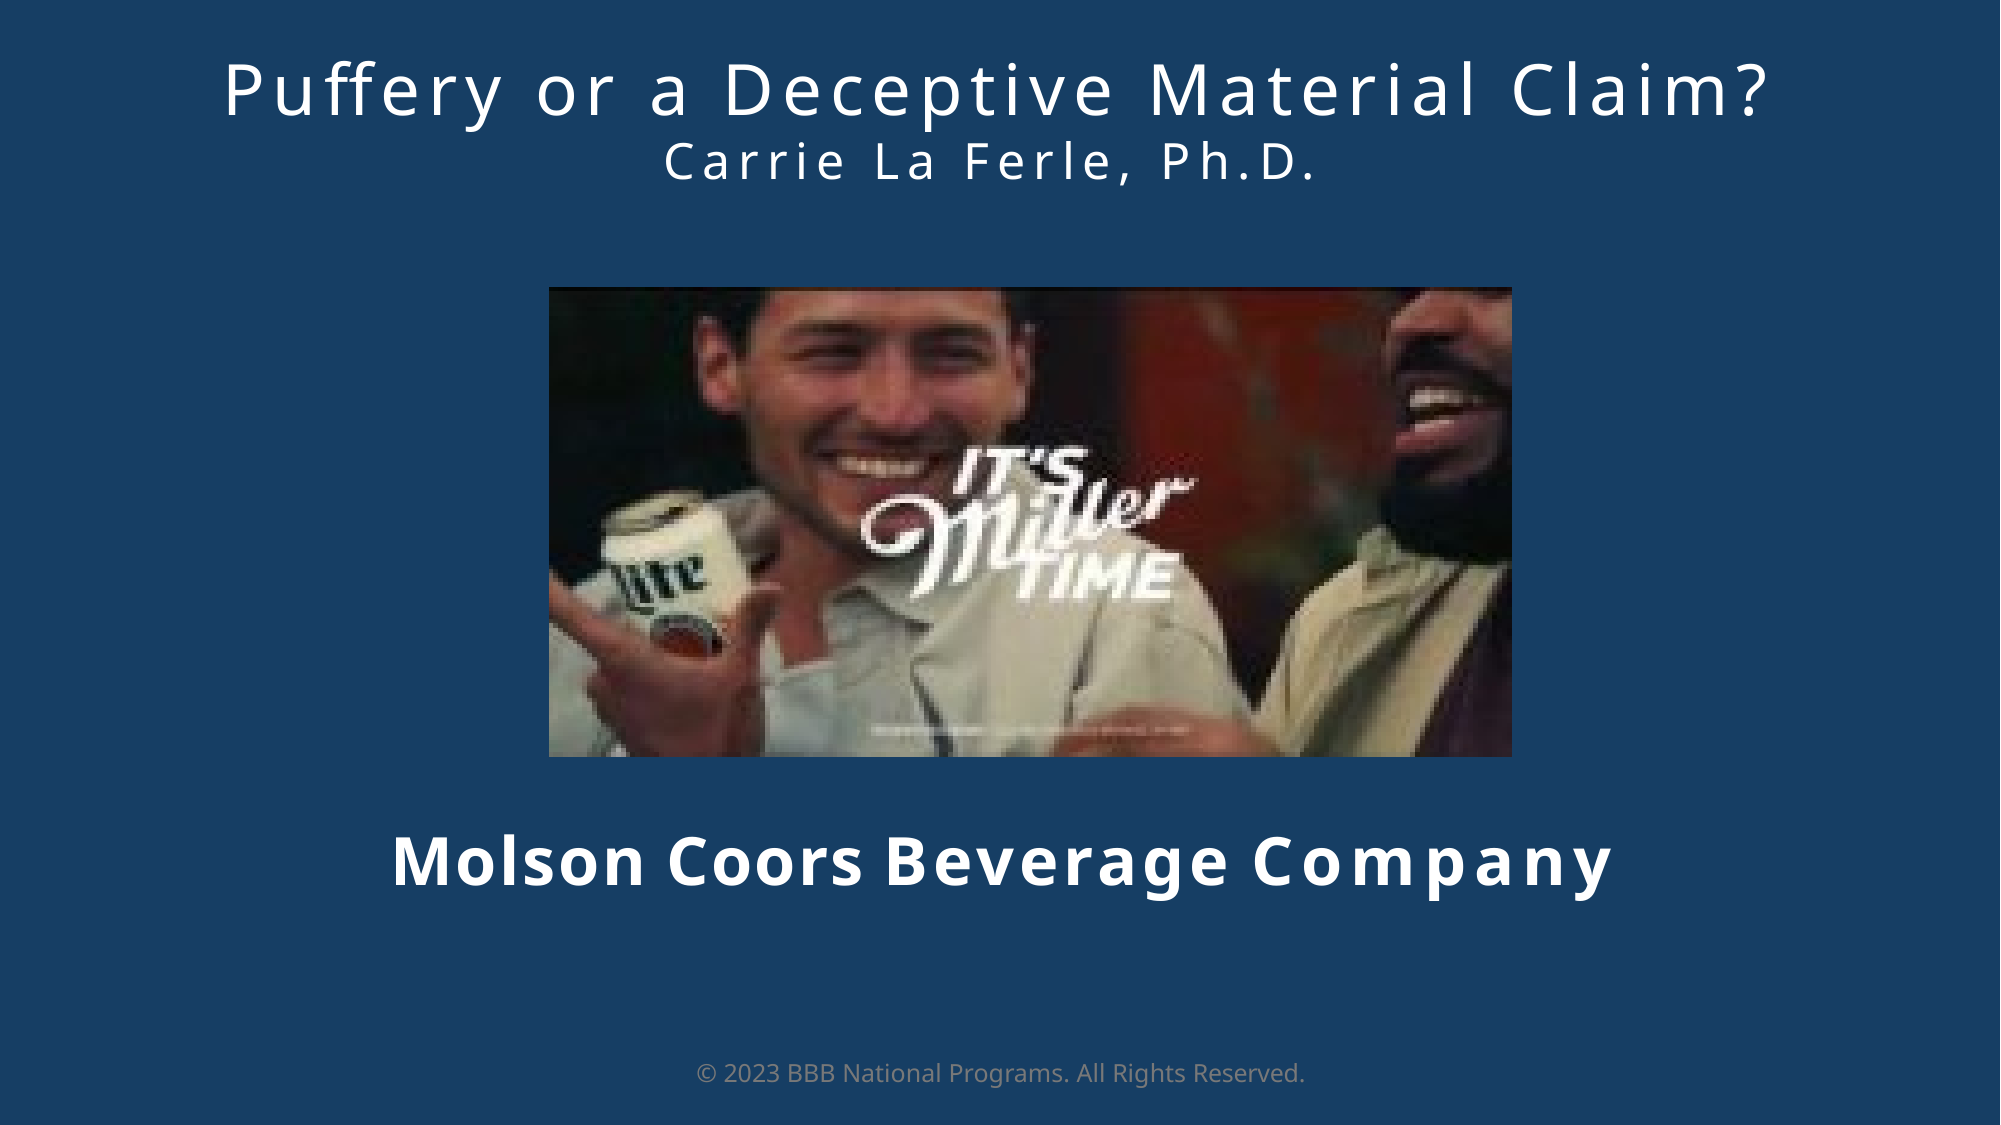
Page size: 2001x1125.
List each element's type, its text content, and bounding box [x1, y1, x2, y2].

title Molson Coors Beverage Company [1338, 740, 2000, 954]
footer © 2023 BBB National Programs. All Rights Reserved. [662, 757, 1338, 1125]
title Molson Coors Beverage Company [0, 740, 662, 954]
text_box Puffery or a Deceptive Material Claim? Carrie La Ferle, Ph.D. [0, 36, 2000, 197]
picture [549, 286, 1513, 757]
